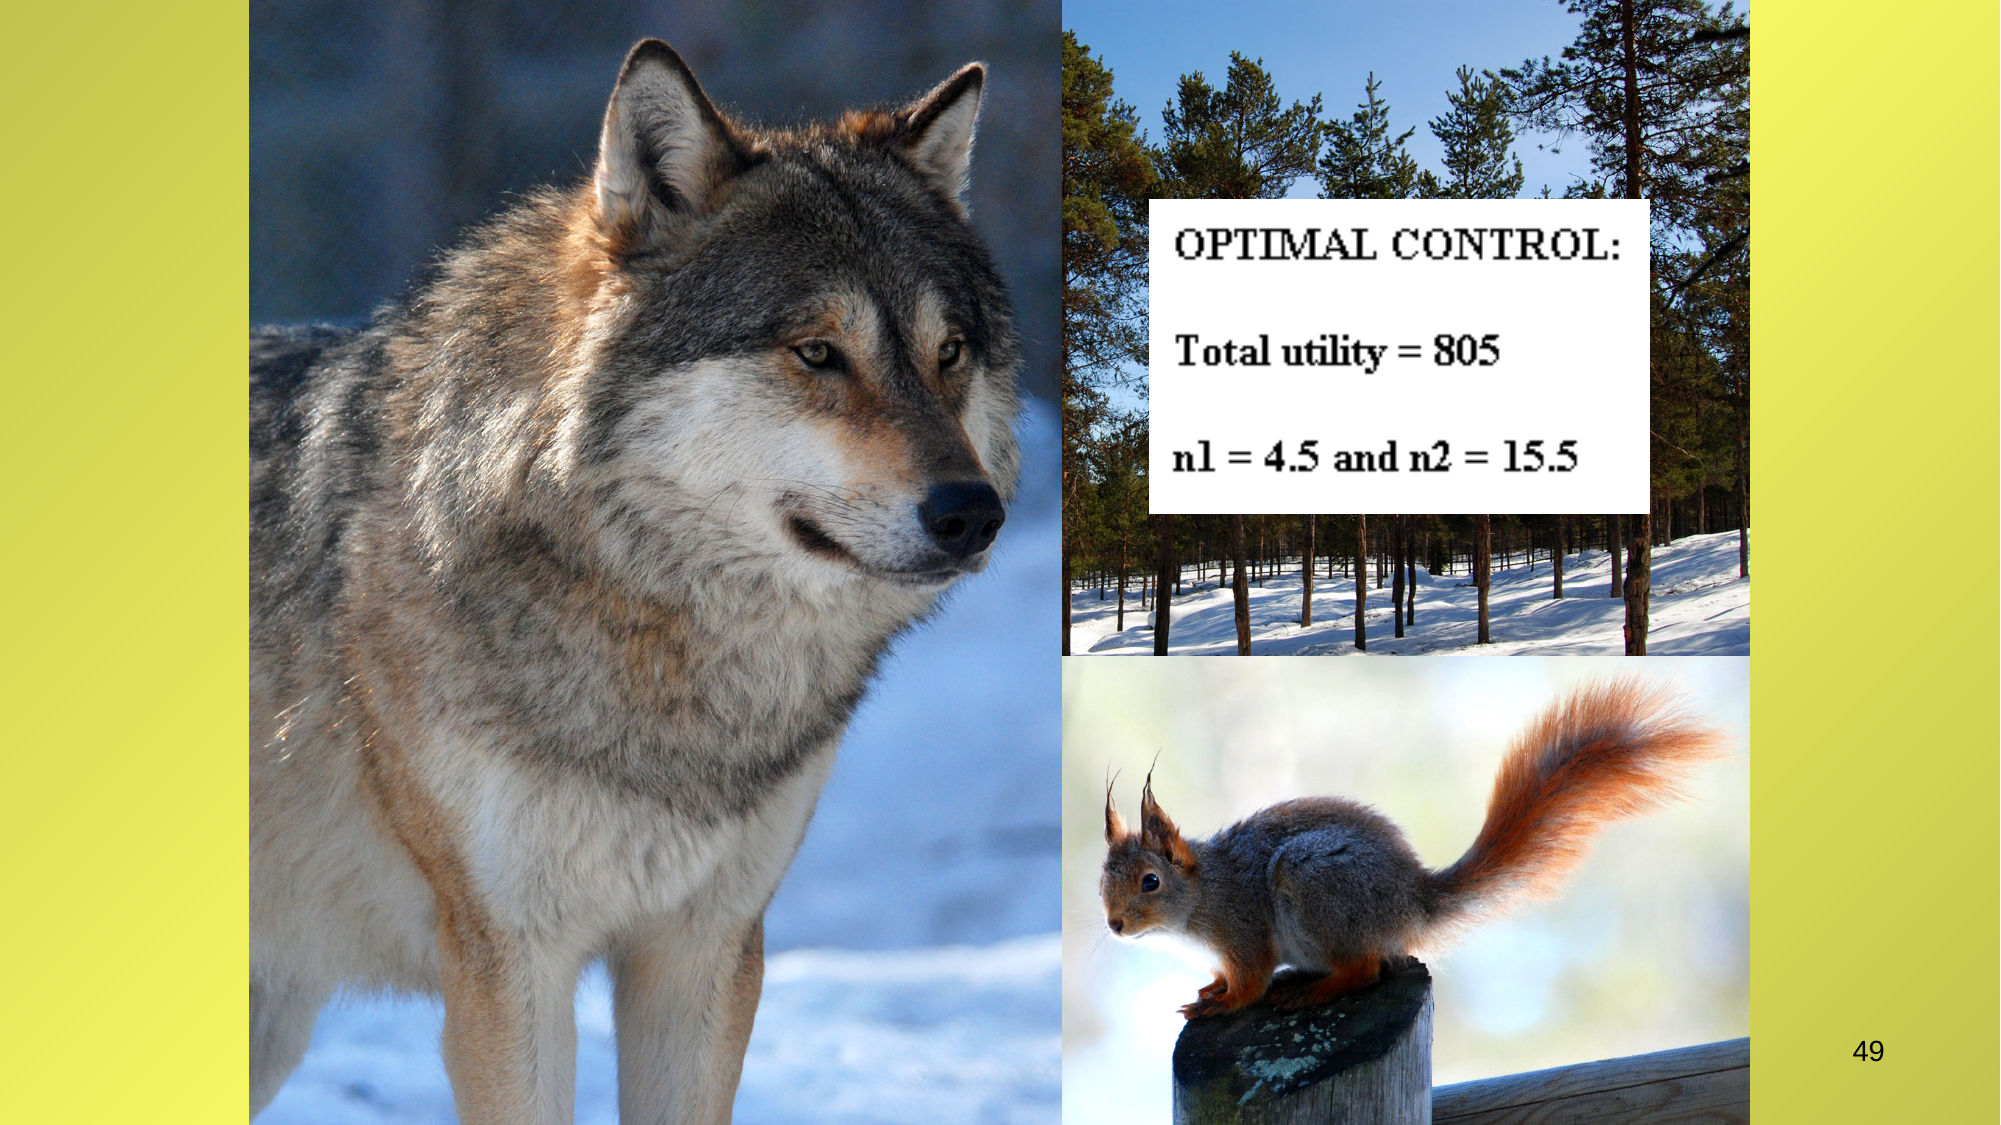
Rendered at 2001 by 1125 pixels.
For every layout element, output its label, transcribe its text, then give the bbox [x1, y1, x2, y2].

picture [249, 0, 1751, 1125]
slide_number 49 [1750, 1024, 1900, 1103]
